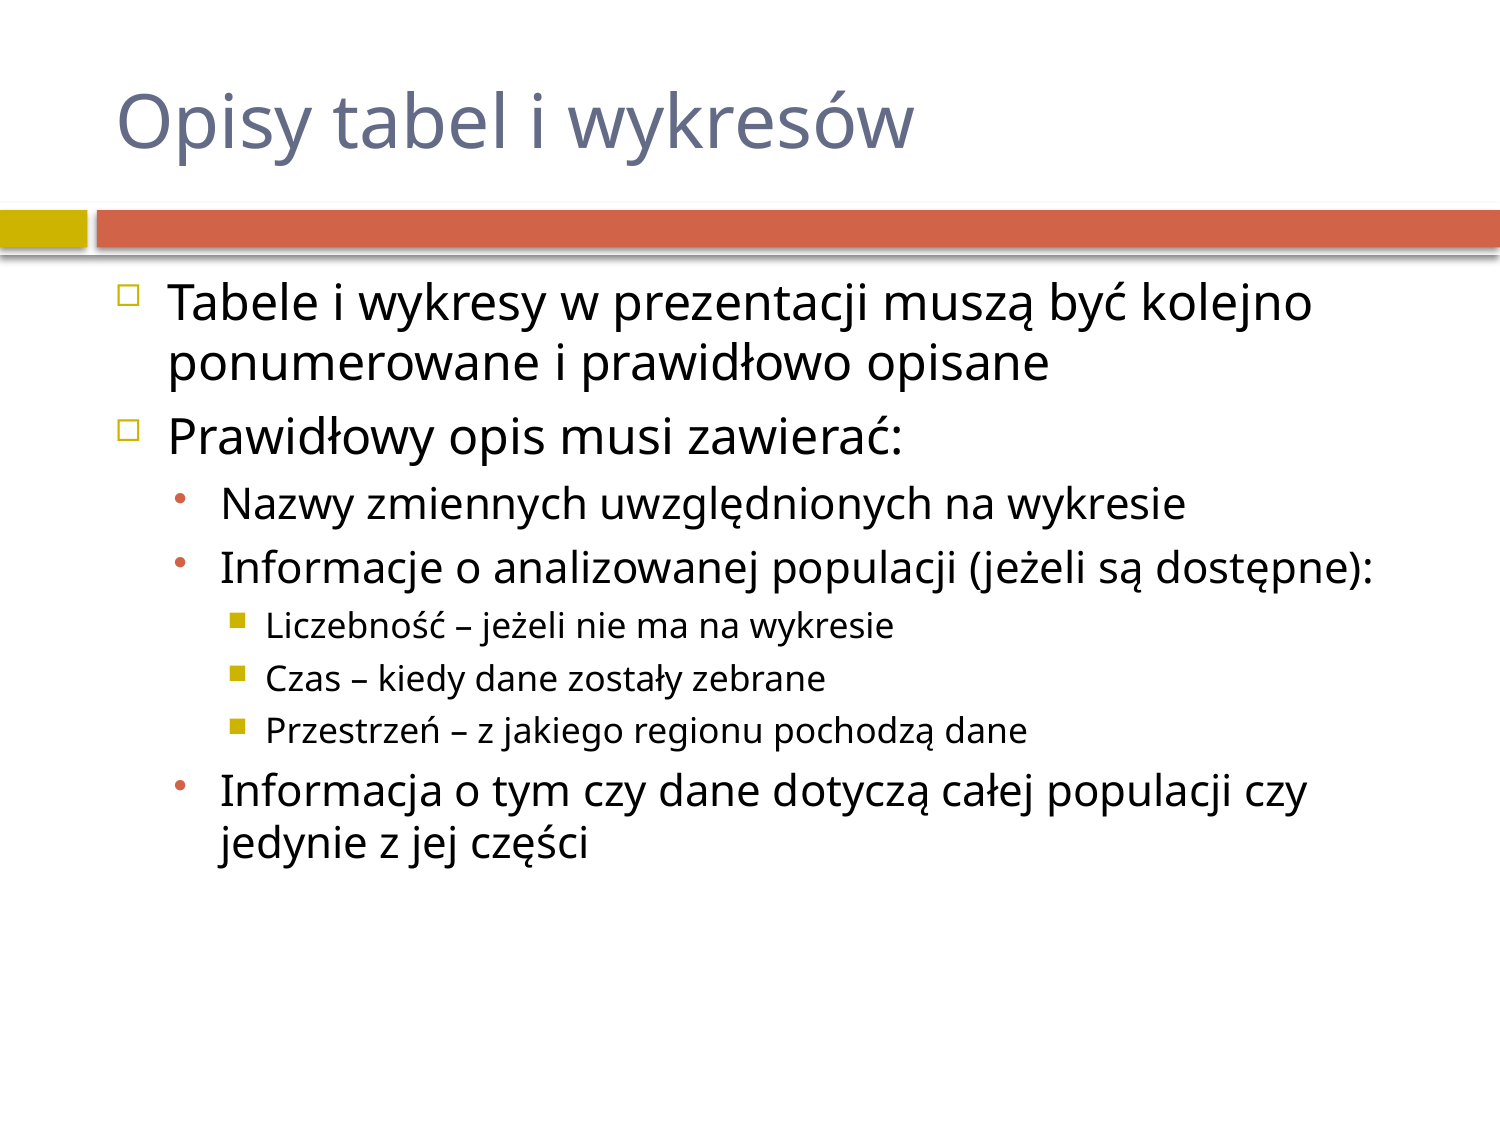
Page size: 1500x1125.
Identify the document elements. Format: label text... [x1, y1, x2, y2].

list Tabele i wykresy w prezentacji muszą być kolejno ponumerowane i prawidłowo opisane Prawidłowy opis musi zawierać: Nazwy zmiennych uwzględnionych na wykresie Informacje o analizowanej populacji (jeżeli są dostępne): Liczebność – jeżeli nie ma na wykresie Czas – kiedy dane zostały zebrane Przestrzeń – z jakiego regionu pochodzą dane Informacja o tym czy dane dotyczą całej populacji czy jedynie z jej części [100, 262, 1438, 1000]
title Opisy tabel i wykresów [100, 37, 1438, 200]
